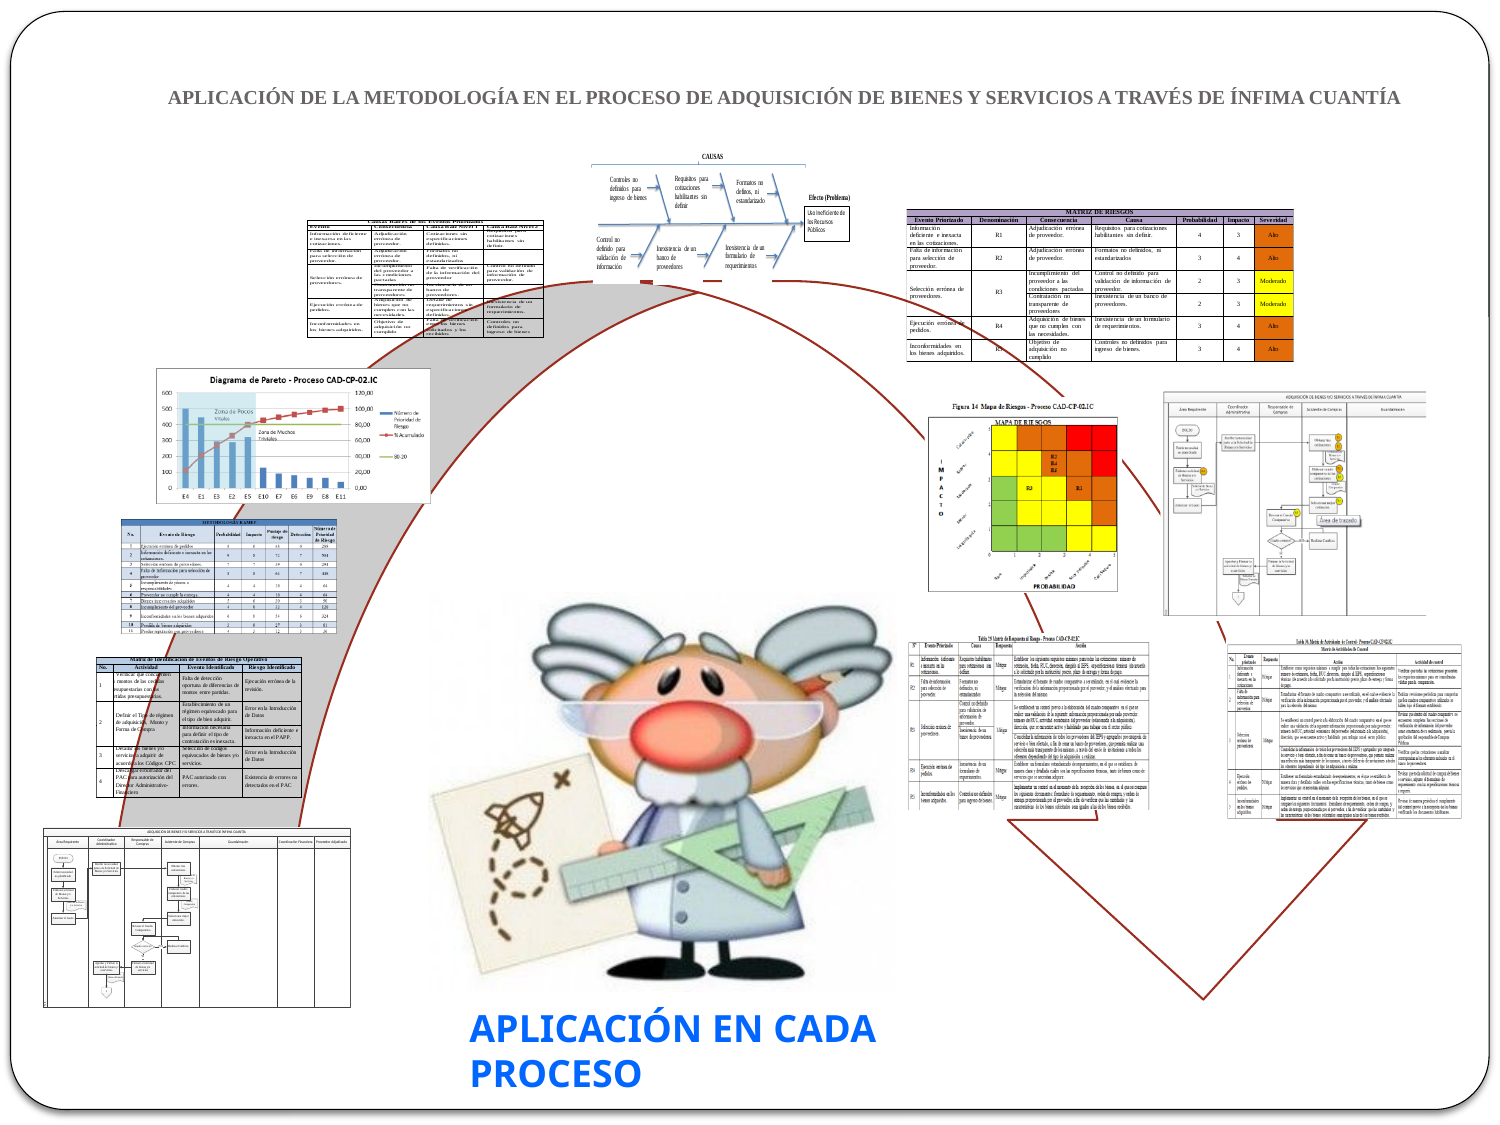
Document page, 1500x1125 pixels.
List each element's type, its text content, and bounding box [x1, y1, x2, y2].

text_box [317, 513, 419, 749]
text_box [369, 349, 397, 366]
picture [156, 368, 432, 504]
picture [1225, 633, 1463, 819]
picture [906, 208, 1294, 362]
text_box [1008, 464, 1361, 1001]
text_box [165, 643, 173, 655]
text_box APLICACIÓN EN CADA PROCESO [454, 997, 1041, 1103]
picture [306, 219, 550, 340]
picture [427, 591, 898, 993]
text_box [735, 288, 1063, 434]
picture [96, 656, 314, 811]
picture [120, 518, 337, 634]
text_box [42, 826, 351, 1008]
text_box [438, 305, 663, 485]
picture [1160, 386, 1427, 621]
title Aplicación de la Metodología en el Proceso de Adquisición de Bienes y Servicios a través de Ínfima Cuantía [147, 54, 1423, 124]
picture [582, 151, 857, 297]
picture [906, 633, 1150, 811]
picture [924, 396, 1123, 593]
text_box [555, 281, 576, 287]
